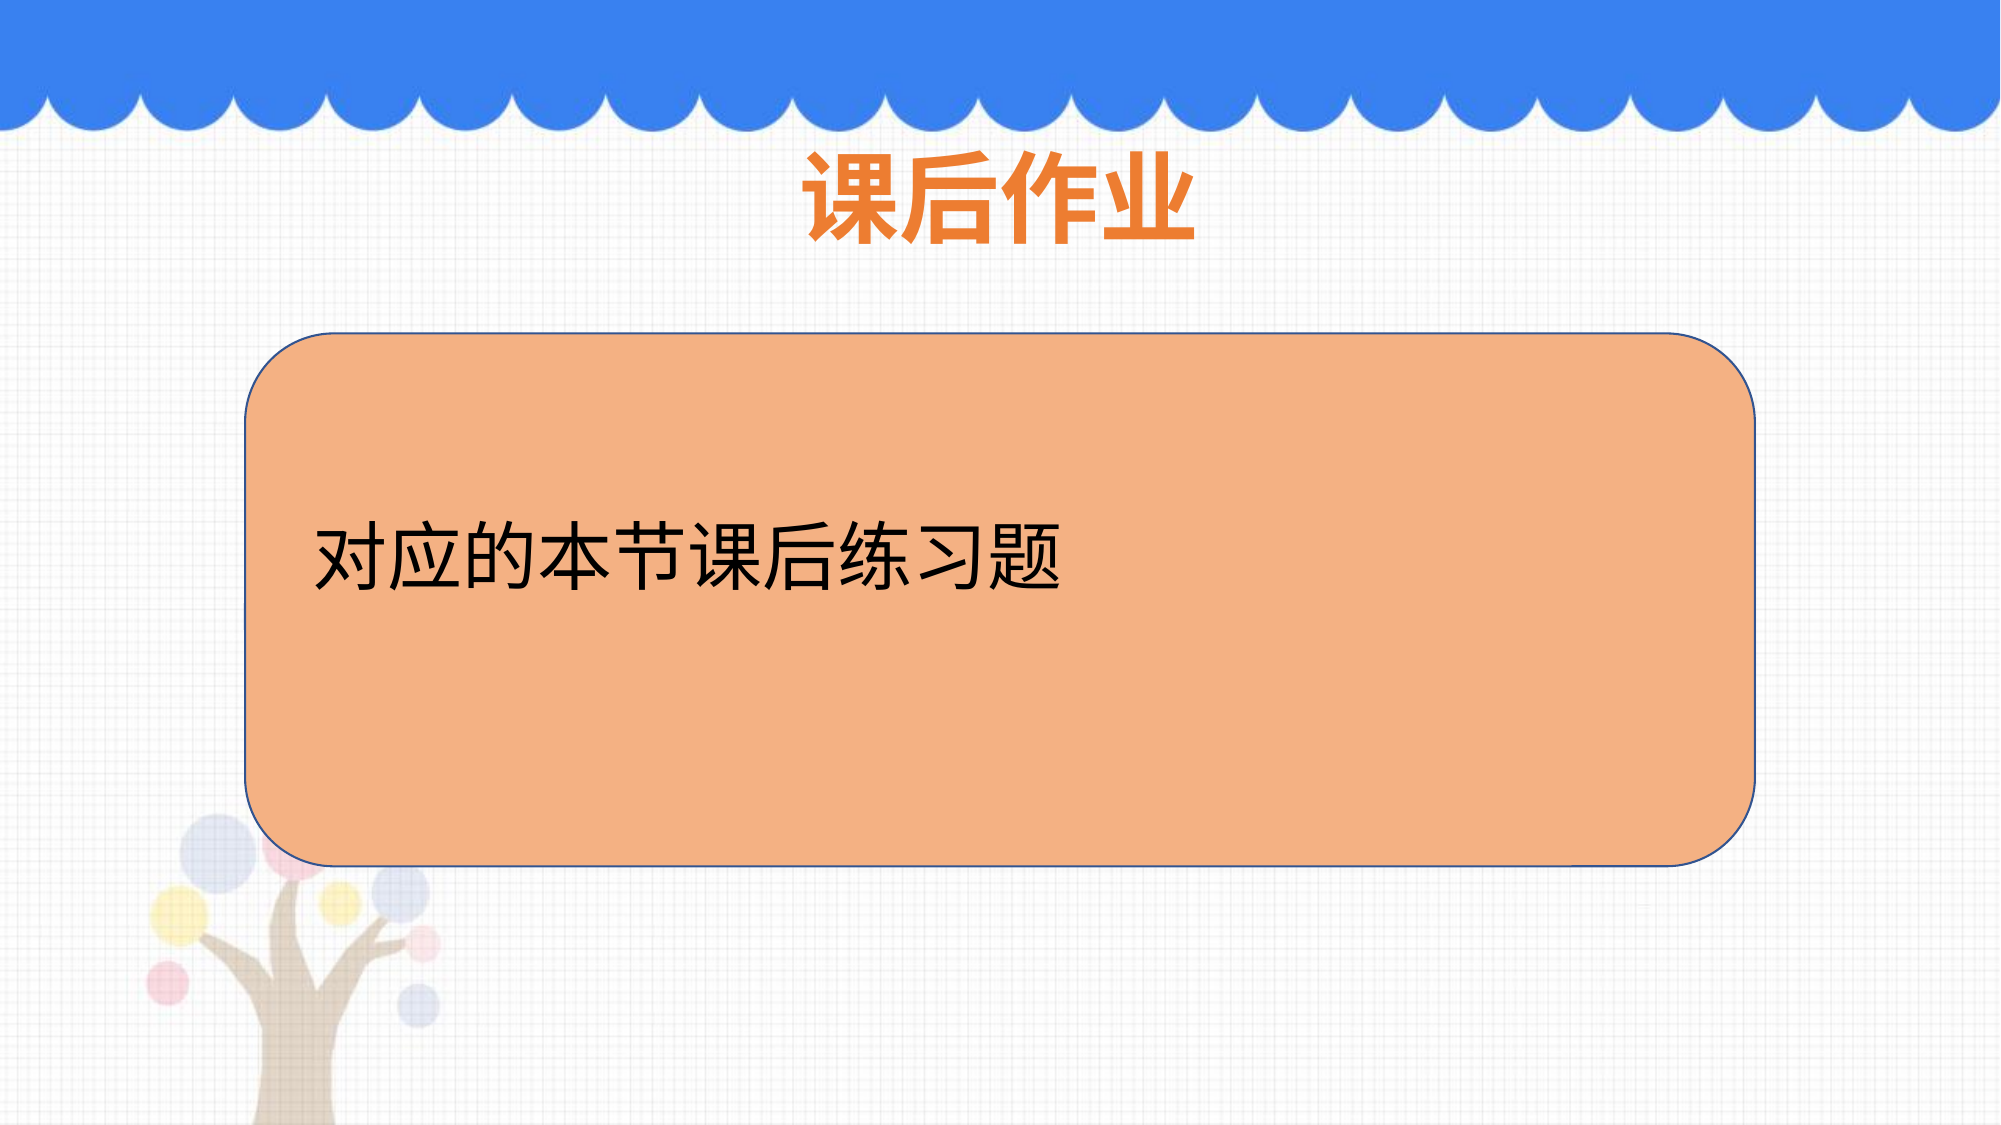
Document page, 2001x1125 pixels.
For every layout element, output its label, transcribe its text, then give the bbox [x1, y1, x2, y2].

text_box 对应的本节课后练习题 [244, 332, 1756, 868]
text_box 课后作业 [785, 127, 1215, 263]
picture [0, 0, 2001, 1125]
